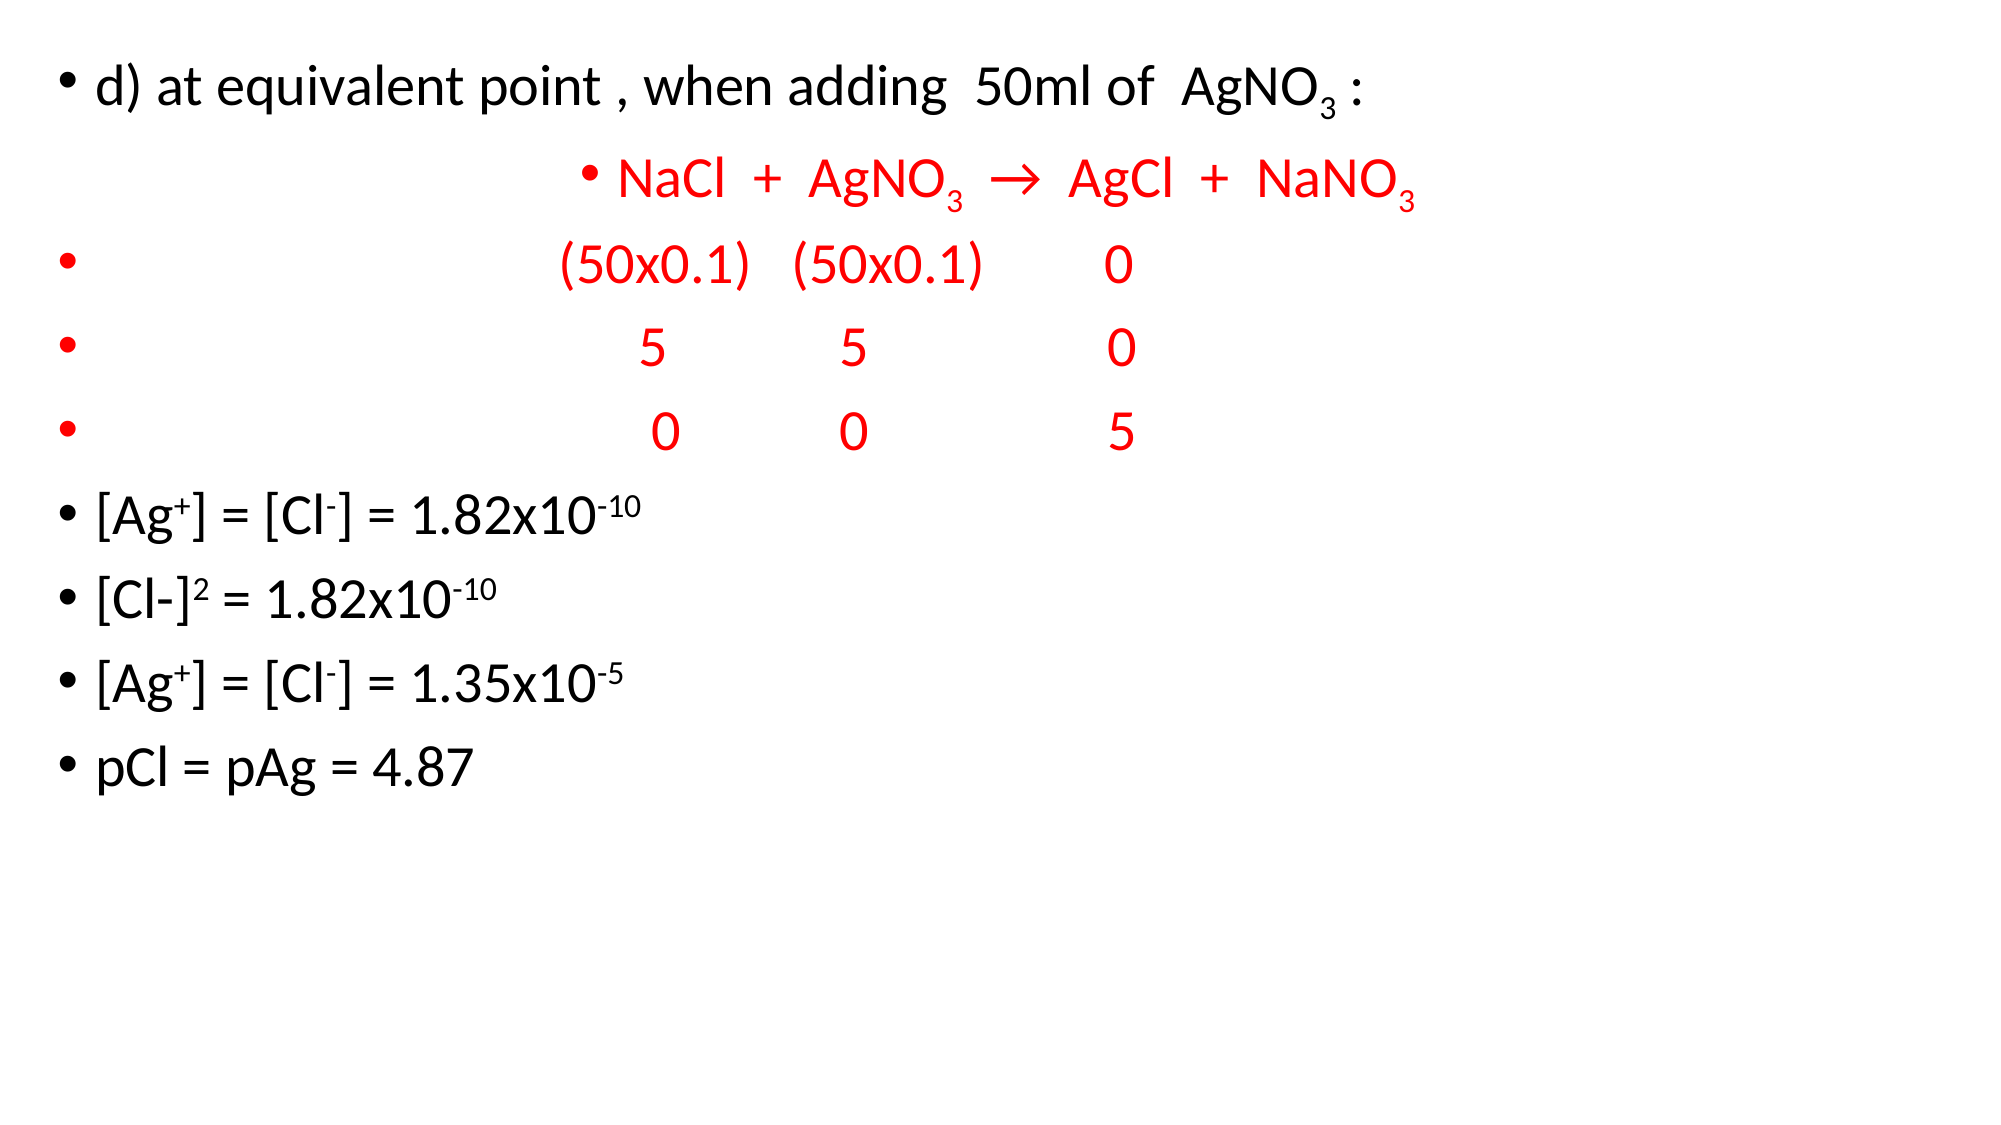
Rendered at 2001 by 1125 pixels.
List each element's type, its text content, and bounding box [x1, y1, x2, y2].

list d) at equivalent point , when adding 50ml of AgNO3 : NaCl + AgNO3 → AgCl + NaNO3 (50x0.1) (50x0.1) 0 5 5 0 0 0 5 [Ag+] = [Cl-] = 1.82x10-10 [Cl-]2 = 1.82x10-10 [Ag+] = [Cl-] = 1.35x10-5 pCl = pAg = 4.87 [42, 40, 1966, 1088]
